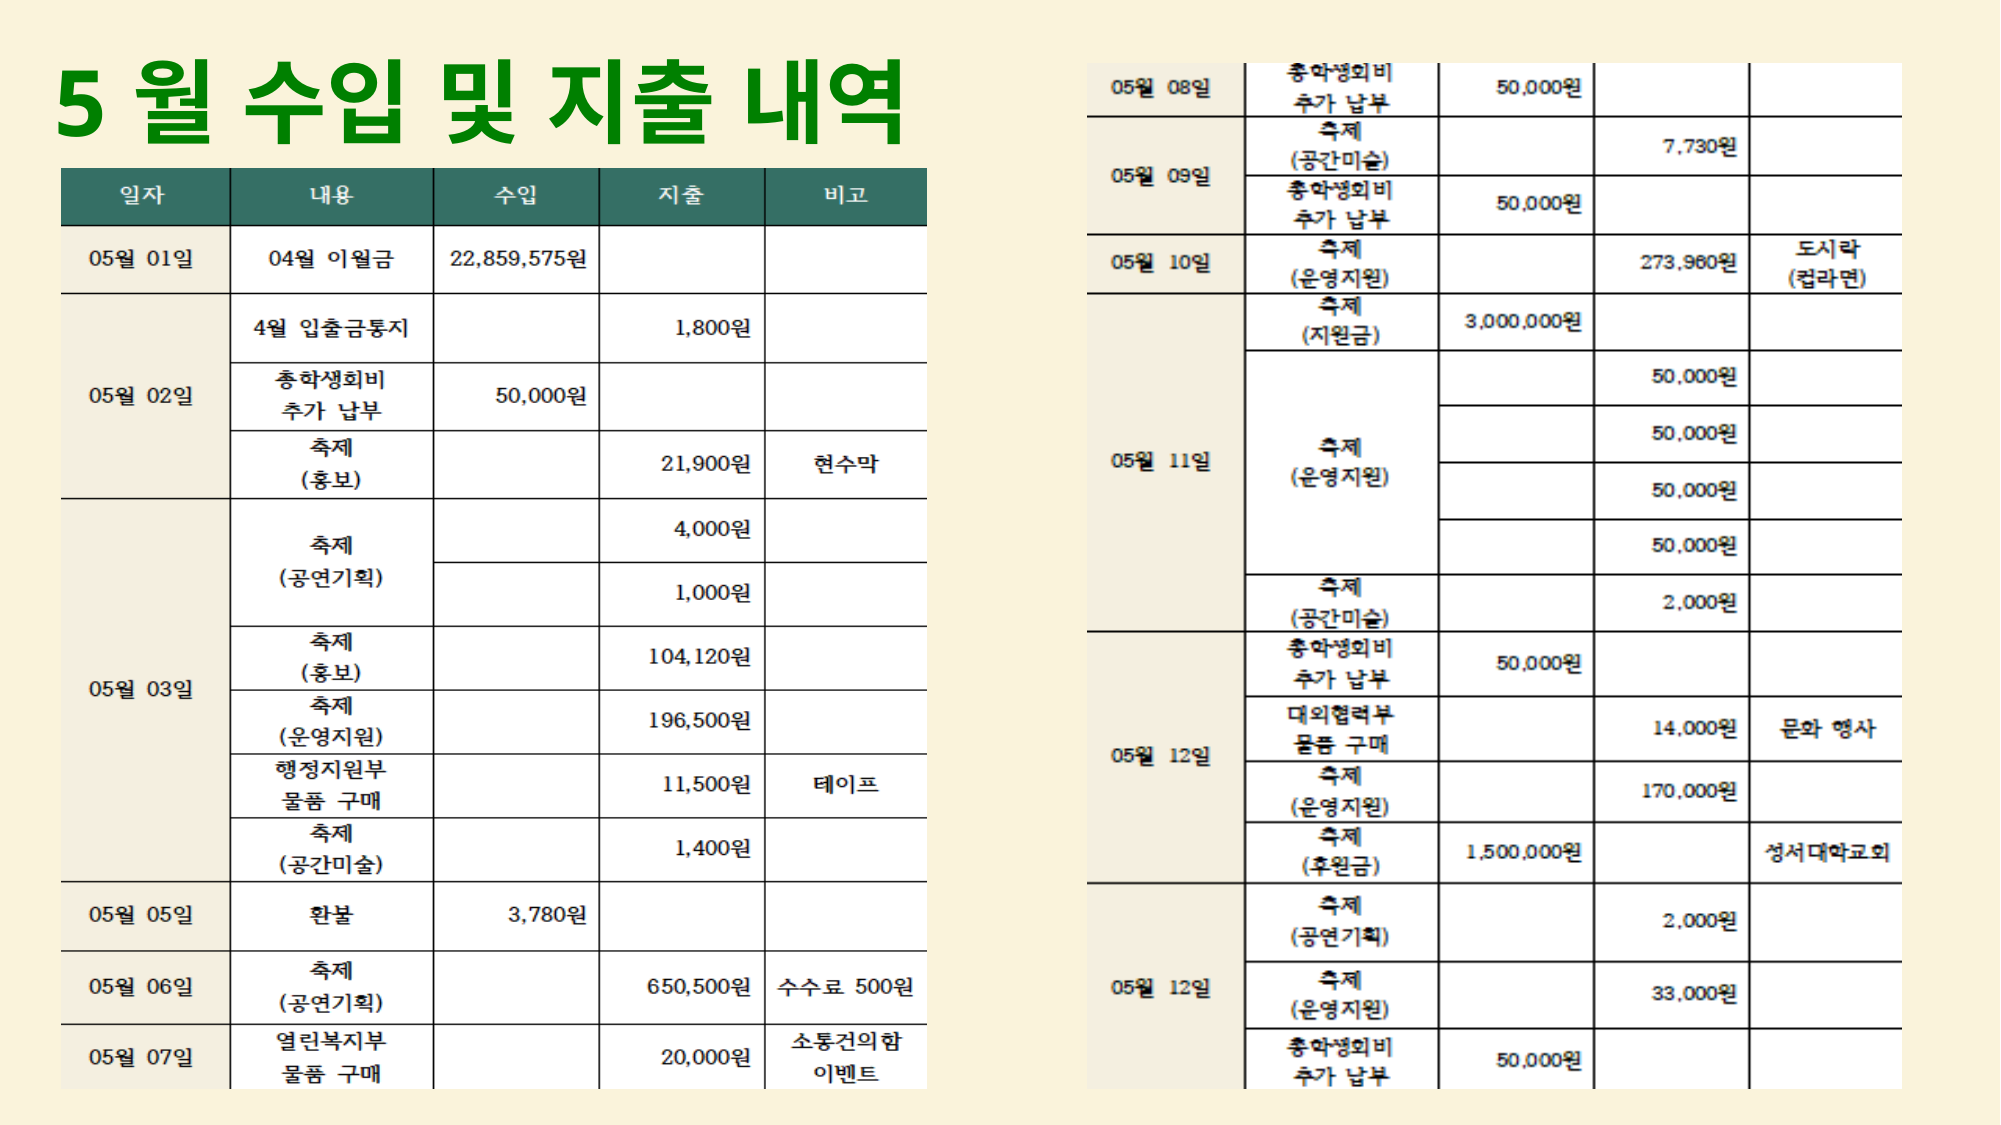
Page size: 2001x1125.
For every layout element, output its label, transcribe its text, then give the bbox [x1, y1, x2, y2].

picture [60, 167, 928, 1089]
picture [1086, 63, 1903, 1089]
text_box 5월 수입 및 지출 내역 [39, 0, 1615, 169]
